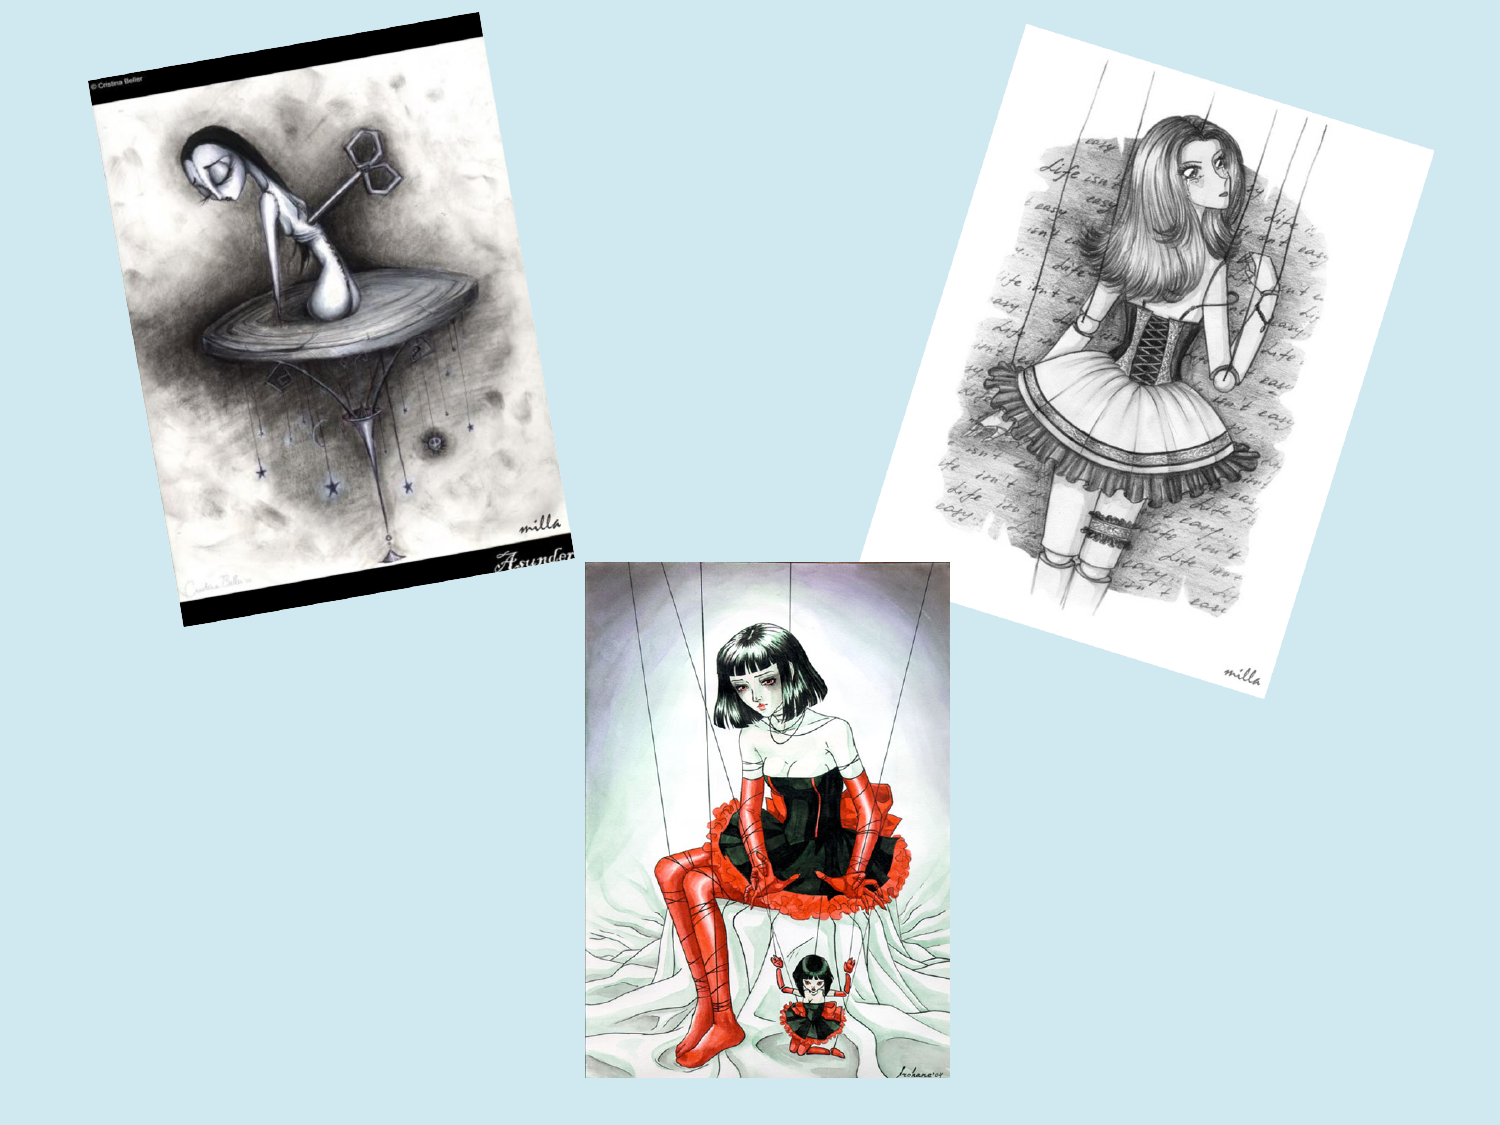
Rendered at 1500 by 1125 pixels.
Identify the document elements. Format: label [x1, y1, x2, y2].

picture [585, 24, 1434, 1079]
picture [88, 13, 574, 626]
